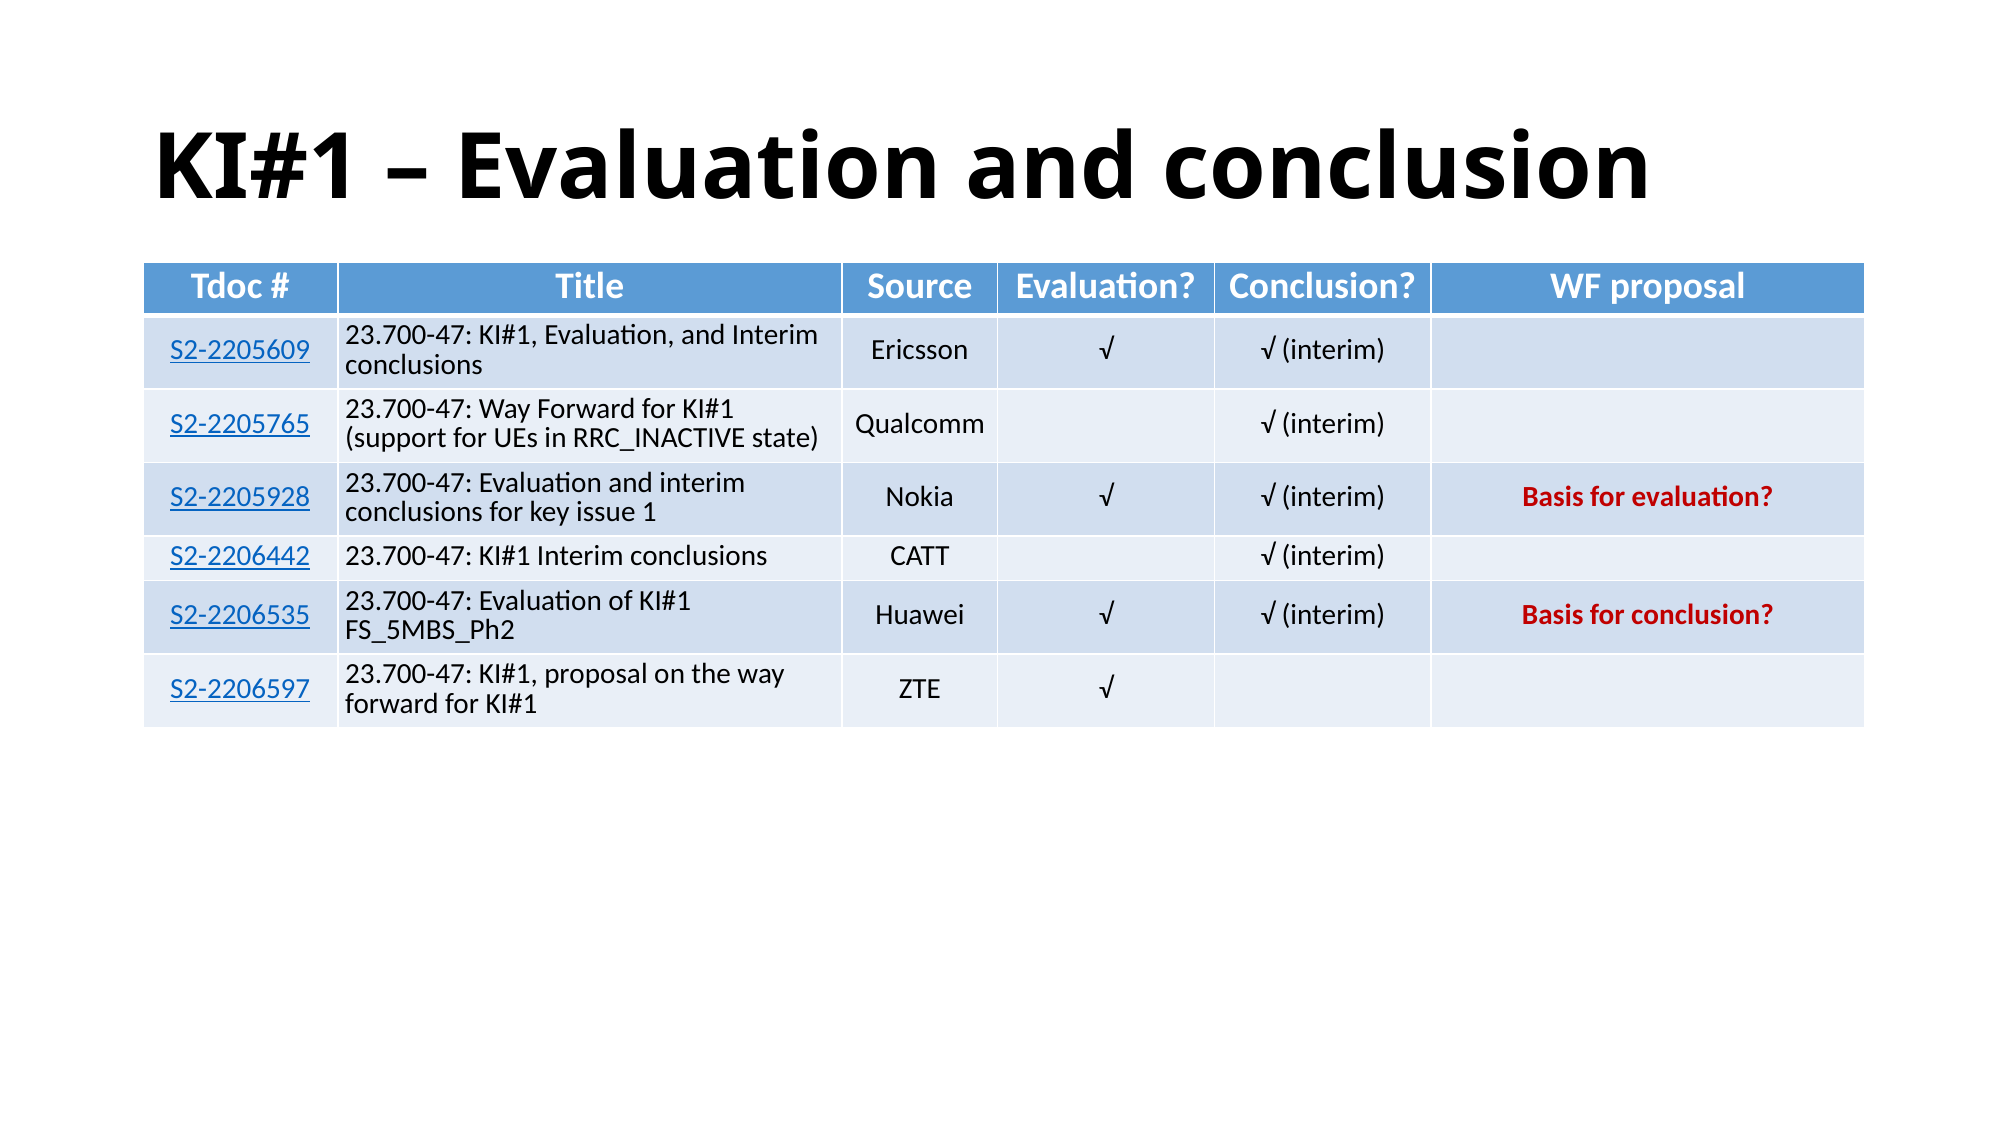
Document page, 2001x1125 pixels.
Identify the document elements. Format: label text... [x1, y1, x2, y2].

table_cell [1432, 318, 1864, 388]
table_cell 23.700-47: KI#1, proposal on the way forward for KI#1 [339, 655, 841, 727]
table_cell [998, 390, 1214, 462]
table_cell 23.700-47: Way Forward for KI#1 (support for UEs in RRC_INACTIVE state) [339, 390, 841, 462]
table_cell S2-2205928 [144, 463, 337, 535]
table_cell CATT [843, 537, 997, 580]
table_cell 23.700-47: Evaluation and interim conclusions for key issue 1 [339, 463, 841, 535]
table_cell S2-2206535 [144, 581, 337, 653]
table_cell Basis for conclusion? [1432, 581, 1864, 653]
table_cell [998, 537, 1214, 580]
table_header Conclusion? [1215, 263, 1430, 313]
table_cell Huawei [843, 581, 997, 653]
table_cell Nokia [843, 463, 997, 535]
table_cell √ [998, 463, 1214, 535]
table_cell Qualcomm [843, 390, 997, 462]
table_cell √ [998, 655, 1214, 727]
table_cell [1432, 655, 1864, 727]
table_header Evaluation? [998, 263, 1214, 313]
table_cell √ (interim) [1215, 537, 1430, 580]
table_cell S2-2206597 [144, 655, 337, 727]
table_cell ZTE [843, 655, 997, 727]
table_cell [1432, 537, 1864, 580]
table_header WF proposal [1432, 263, 1864, 313]
title KI#1 – Evaluation and conclusion [137, 59, 1863, 278]
table_cell Ericsson [843, 318, 997, 388]
table_header Title [339, 263, 841, 313]
table_cell √ [998, 318, 1214, 388]
table_cell Basis for evaluation? [1432, 463, 1864, 535]
table_cell √ (interim) [1215, 463, 1430, 535]
table_cell √ (interim) [1215, 581, 1430, 653]
table_cell S2-2205609 [144, 318, 337, 388]
table_cell √ (interim) [1215, 318, 1430, 388]
table_cell √ (interim) [1215, 390, 1430, 462]
table_cell S2-2206442 [144, 537, 337, 580]
table_header Tdoc # [144, 263, 337, 313]
table_cell 23.700-47: Evaluation of KI#1 FS_5MBS_Ph2 [339, 581, 841, 653]
table_cell [1215, 655, 1430, 727]
table_cell S2-2205765 [144, 390, 337, 462]
table_cell 23.700-47: KI#1, Evaluation, and Interim conclusions [339, 318, 841, 388]
table_cell √ [998, 581, 1214, 653]
table_cell [1432, 390, 1864, 462]
table_cell 23.700-47: KI#1 Interim conclusions [339, 537, 841, 580]
table_header Source [843, 263, 997, 313]
